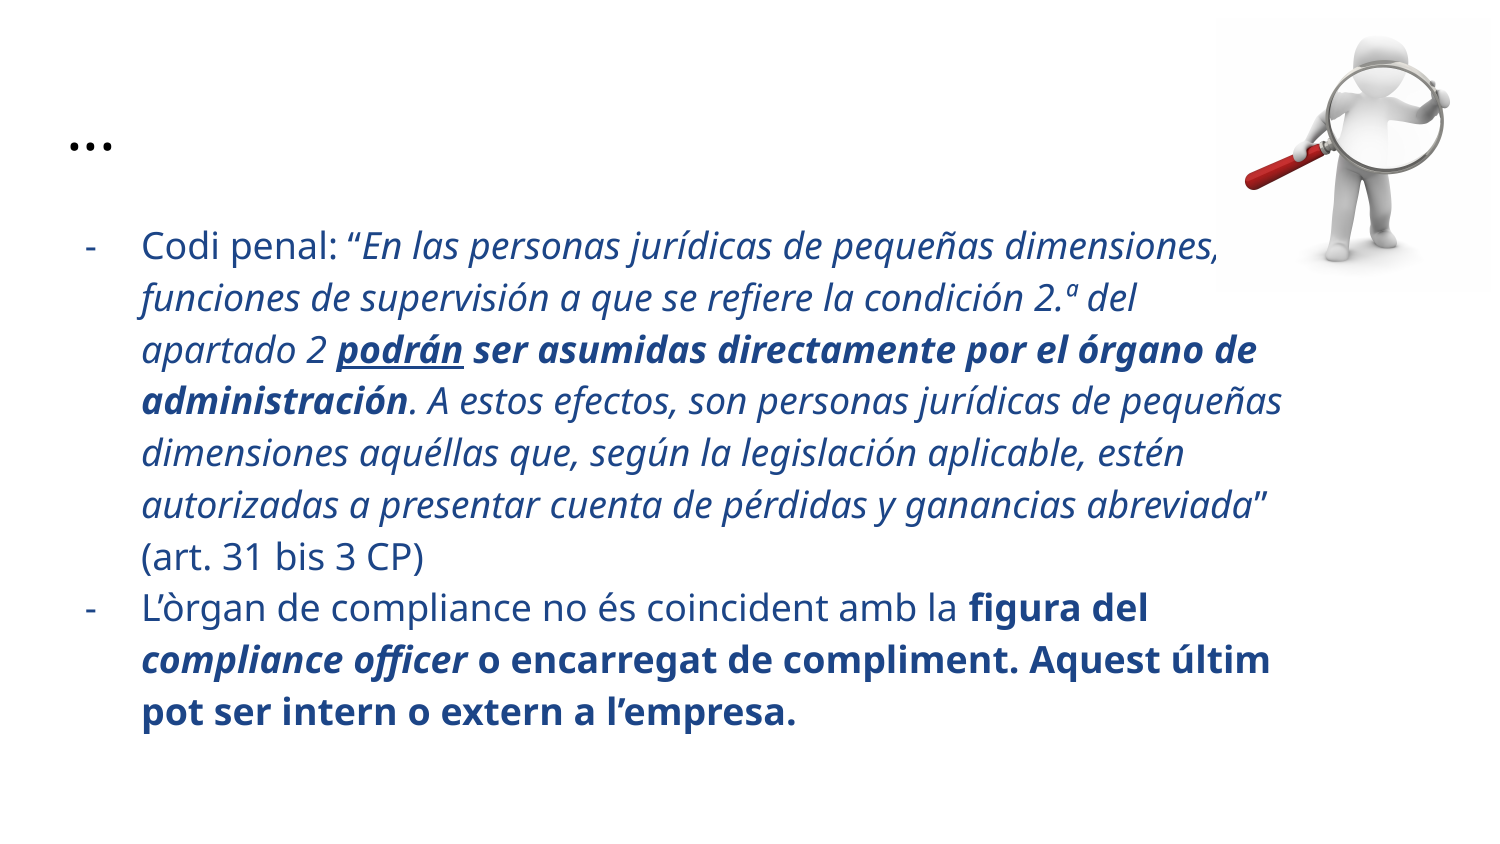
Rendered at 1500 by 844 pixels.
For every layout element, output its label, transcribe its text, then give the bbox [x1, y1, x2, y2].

picture [1216, 17, 1491, 293]
title ... [51, 72, 1211, 167]
list Codi penal: “En las personas jurídicas de pequeñas dimensiones, las funciones de supervisión a que se refiere la condición 2.ª del apartado 2 podrán ser asumidas directamente por el órgano de administración. A estos efectos, son personas jurídicas de pequeñas dimensiones aquéllas que, según la legislación aplicable, estén autorizadas a presentar cuenta de pérdidas y ganancias abreviada” (art. 31 bis 3 CP) L’òrgan de compliance no és coincident amb la figura del compliance officer o encarregat de compliment. Aquest últim pot ser intern o extern a l’empresa. [51, 200, 1303, 718]
